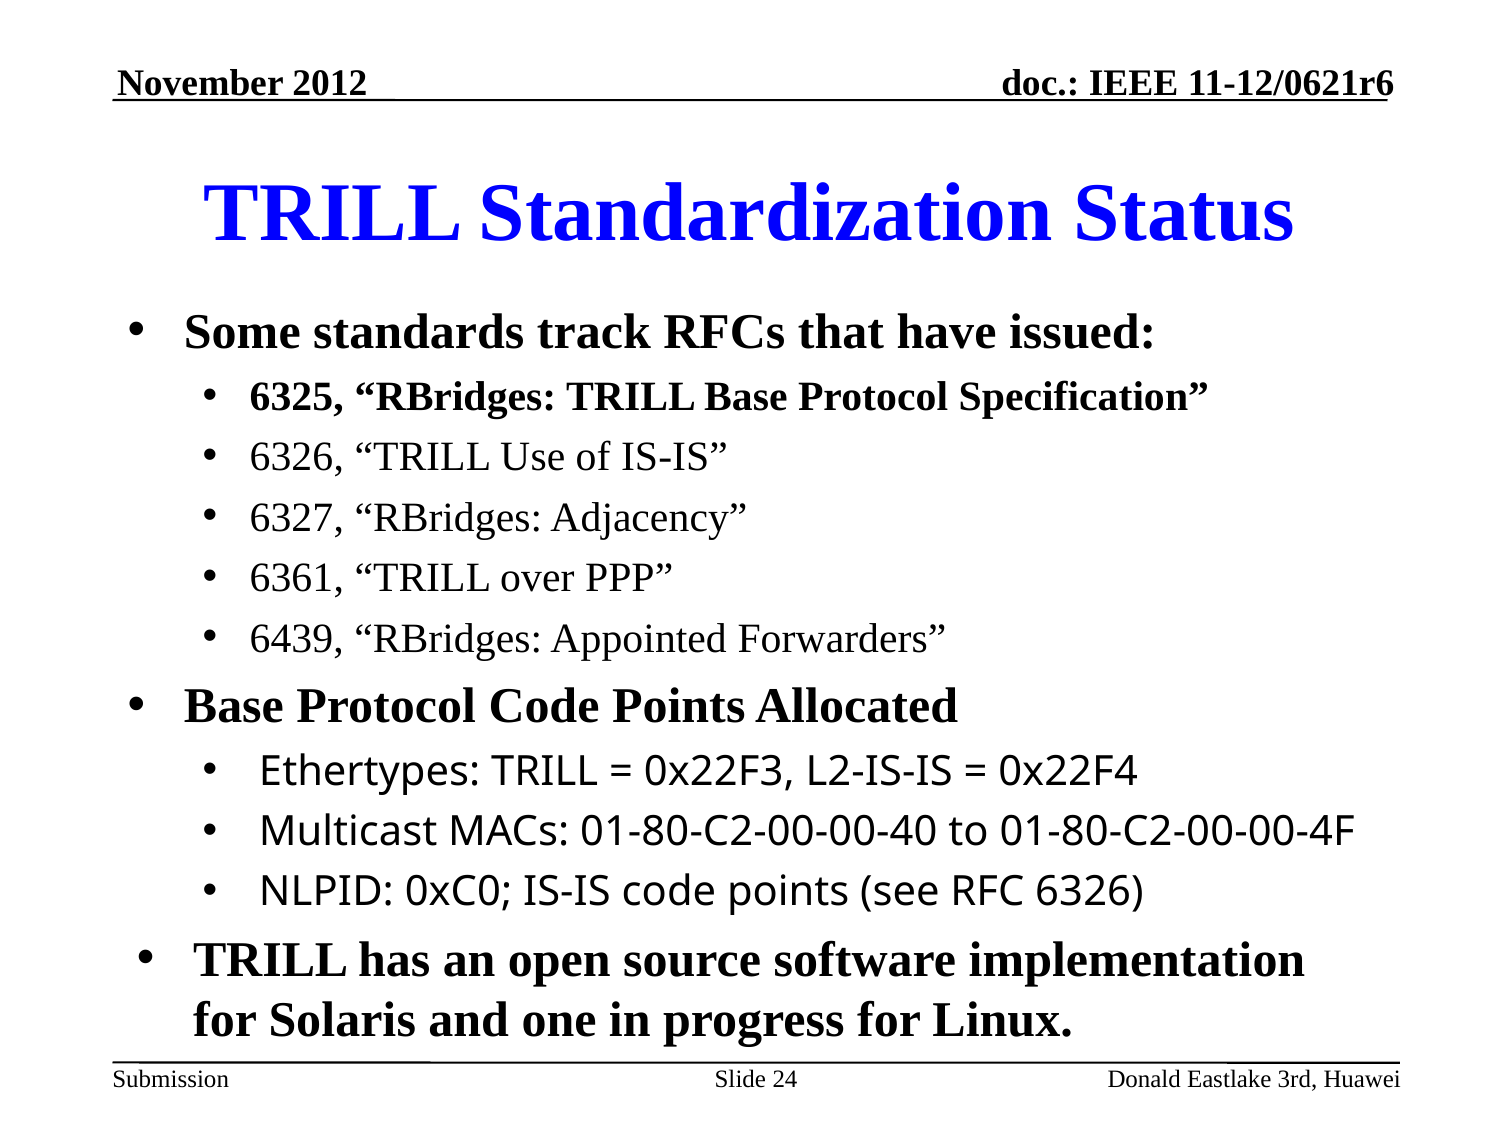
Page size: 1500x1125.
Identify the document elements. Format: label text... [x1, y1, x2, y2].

title TRILL Standardization Status [112, 111, 1388, 290]
slide_number Slide 24 [712, 1061, 800, 1123]
list Some standards track RFCs that have issued: 6325, “RBridges: TRILL Base Protocol Specification” 6326, “TRILL Use of IS-IS” 6327, “RBridges: Adjacency” 6361, “TRILL over PPP” 6439, “RBridges: Appointed Forwarders” Base Protocol Code Points Allocated Ethertypes: TRILL = 0x22F3, L2-IS-IS = 0x22F4 Multicast MACs: 01-80-C2-00-00-40 to 01-80-C2-00-00-4F NLPID: 0xC0; IS-IS code points (see RFC 6326) TRILL has an open source software implementation for Solaris and one in progress for Linux. [112, 290, 1388, 1016]
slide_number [116, 58, 507, 104]
footer Donald Eastlake 3rd, Huawei [1007, 1061, 1402, 1093]
